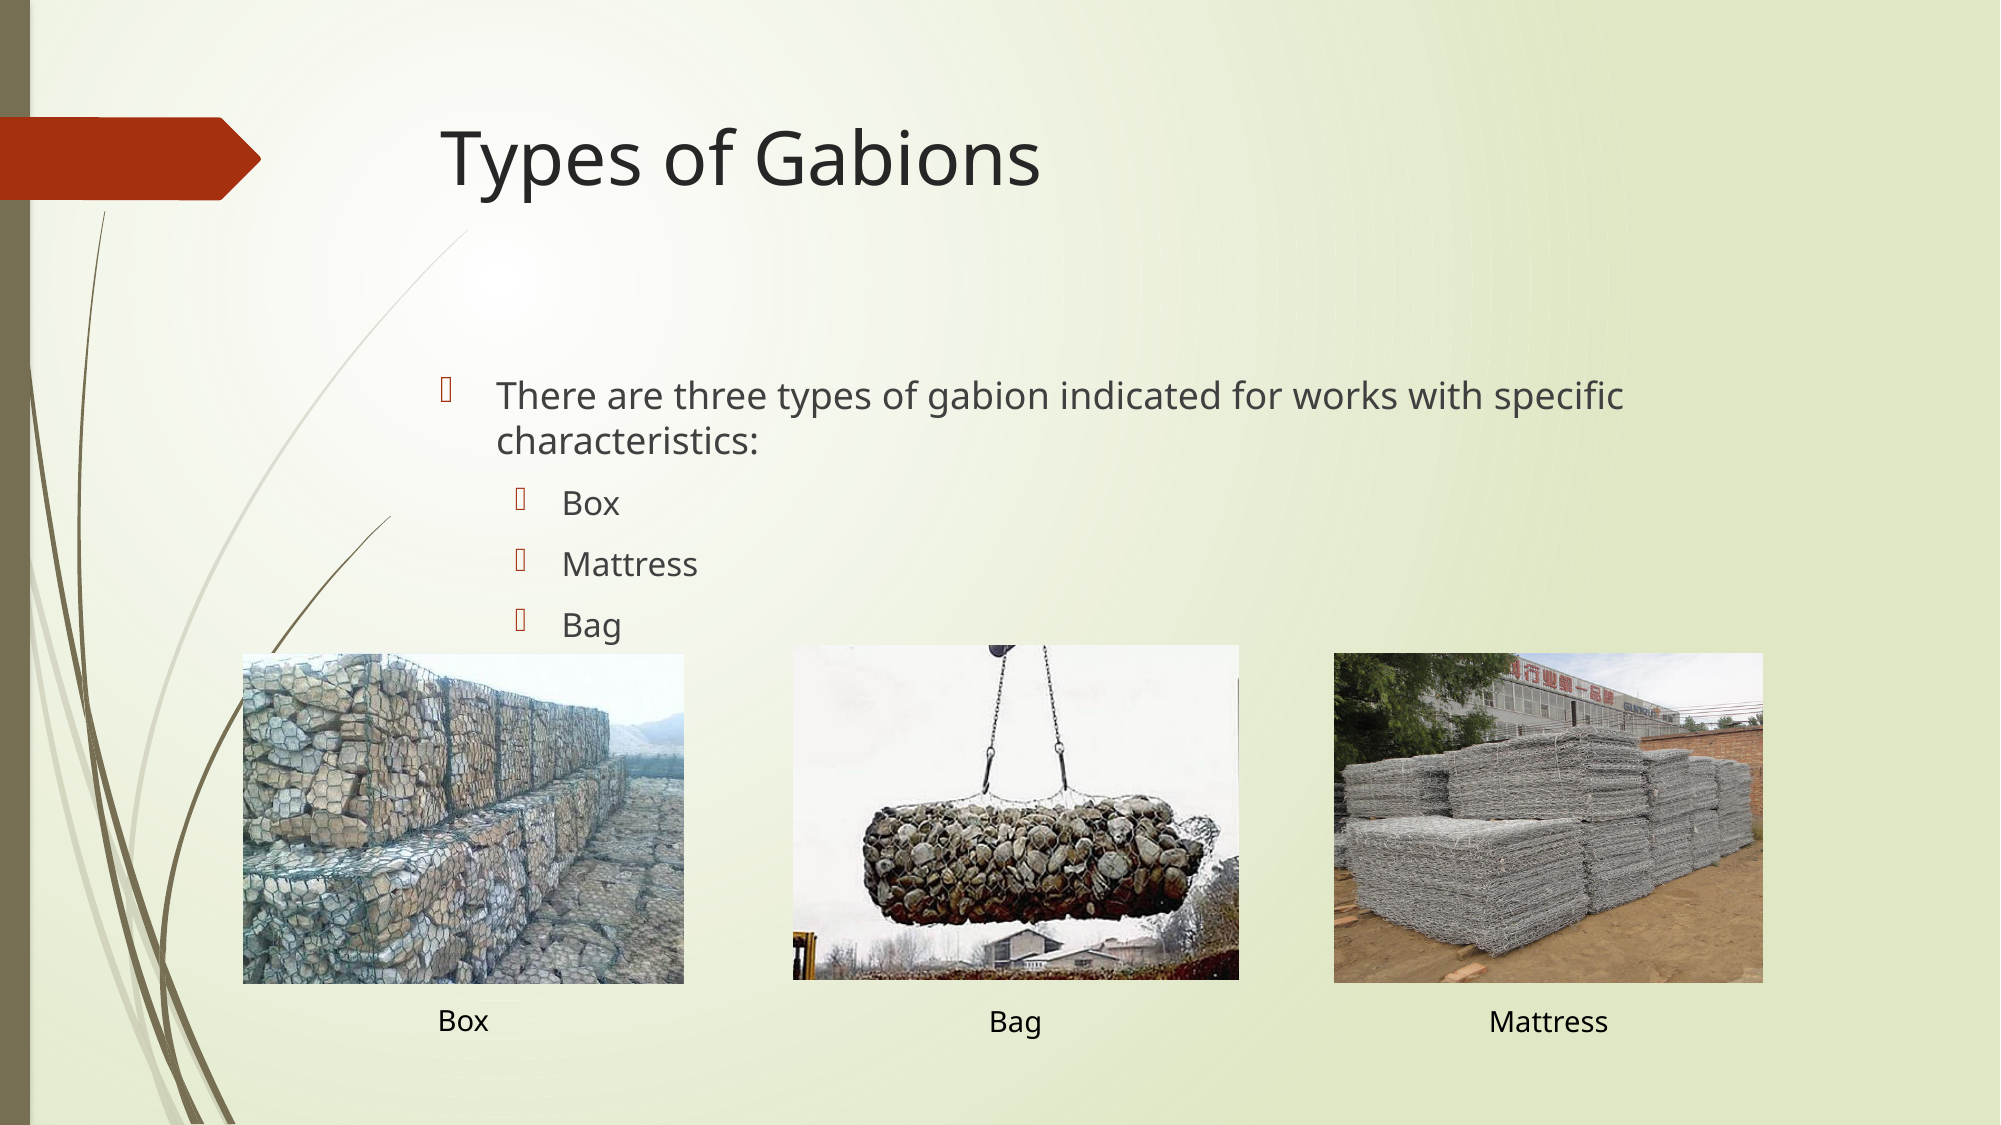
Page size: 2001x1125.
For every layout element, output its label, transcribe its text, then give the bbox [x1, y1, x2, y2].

text_box Box [306, 995, 621, 1045]
picture [243, 653, 684, 984]
text_box Mattress [1391, 996, 1706, 1046]
text_box Bag [858, 996, 1173, 1046]
picture [792, 645, 1239, 980]
list There are three types of gabion indicated for works with specific characteristics: Box Mattress Bag [424, 364, 1888, 984]
title Types of Gabions [425, 102, 1888, 313]
picture [1334, 653, 1764, 983]
